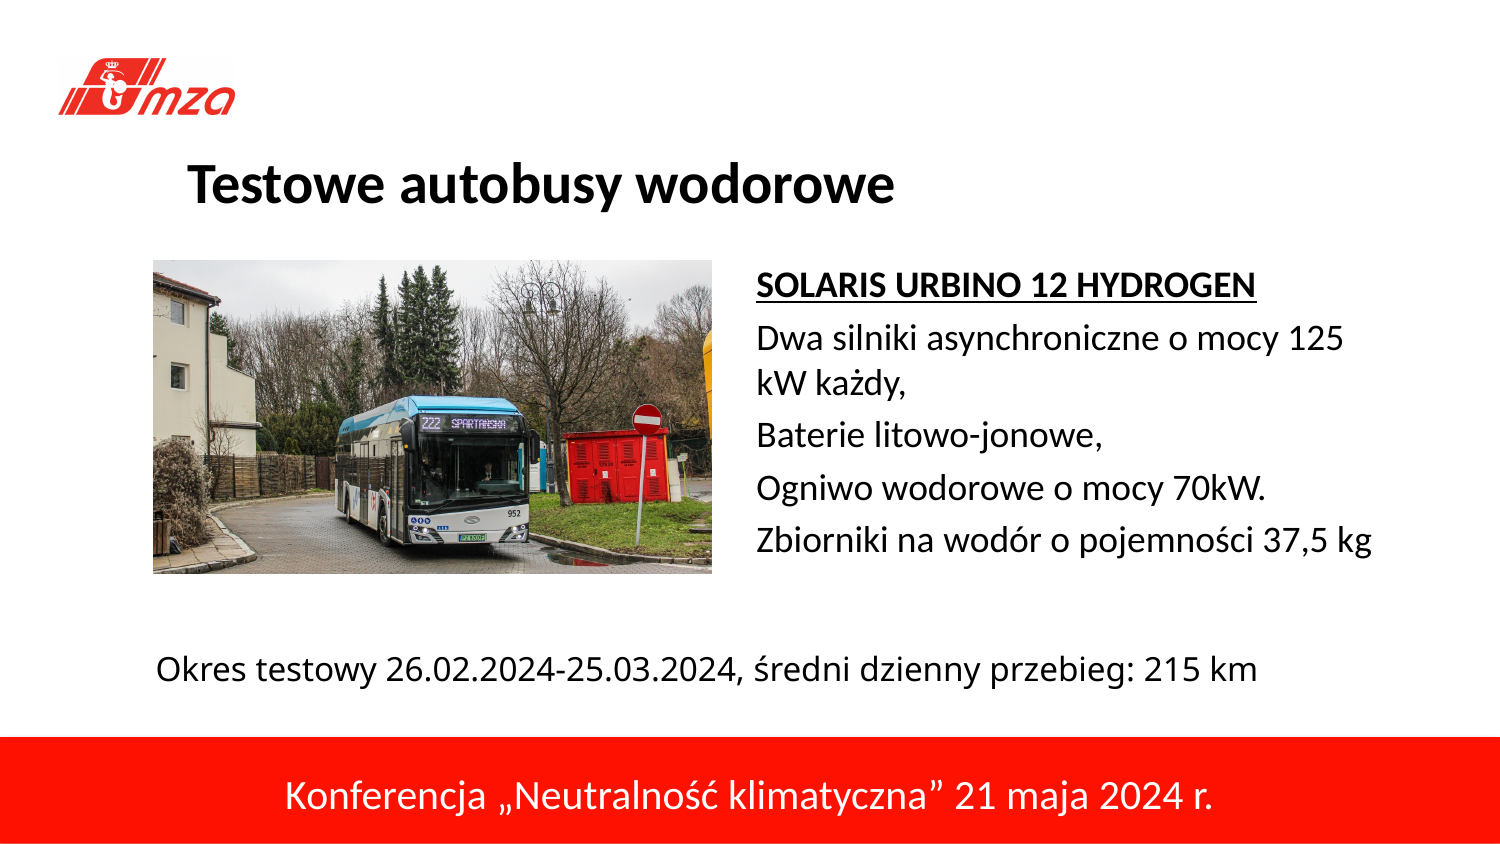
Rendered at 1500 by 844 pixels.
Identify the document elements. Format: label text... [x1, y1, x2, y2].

text_box Okres testowy 26.02.2024-25.03.2024, średni dzienny przebieg: 215 km [155, 648, 1376, 732]
list SOLARIS URBINO 12 HYDROGEN Dwa silniki asynchroniczne o mocy 125 kW każdy, Baterie litowo-jonowe, Ogniwo wodorowe o mocy 70kW. Zbiorniki na wodór o pojemności 37,5 kg [756, 260, 1377, 665]
title Testowe autobusy wodorowe [187, 144, 1369, 275]
picture [58, 58, 235, 115]
picture [153, 260, 712, 575]
text_box Konferencja „Neutralność klimatyczna” 21 maja 2024 r. [263, 739, 1237, 844]
